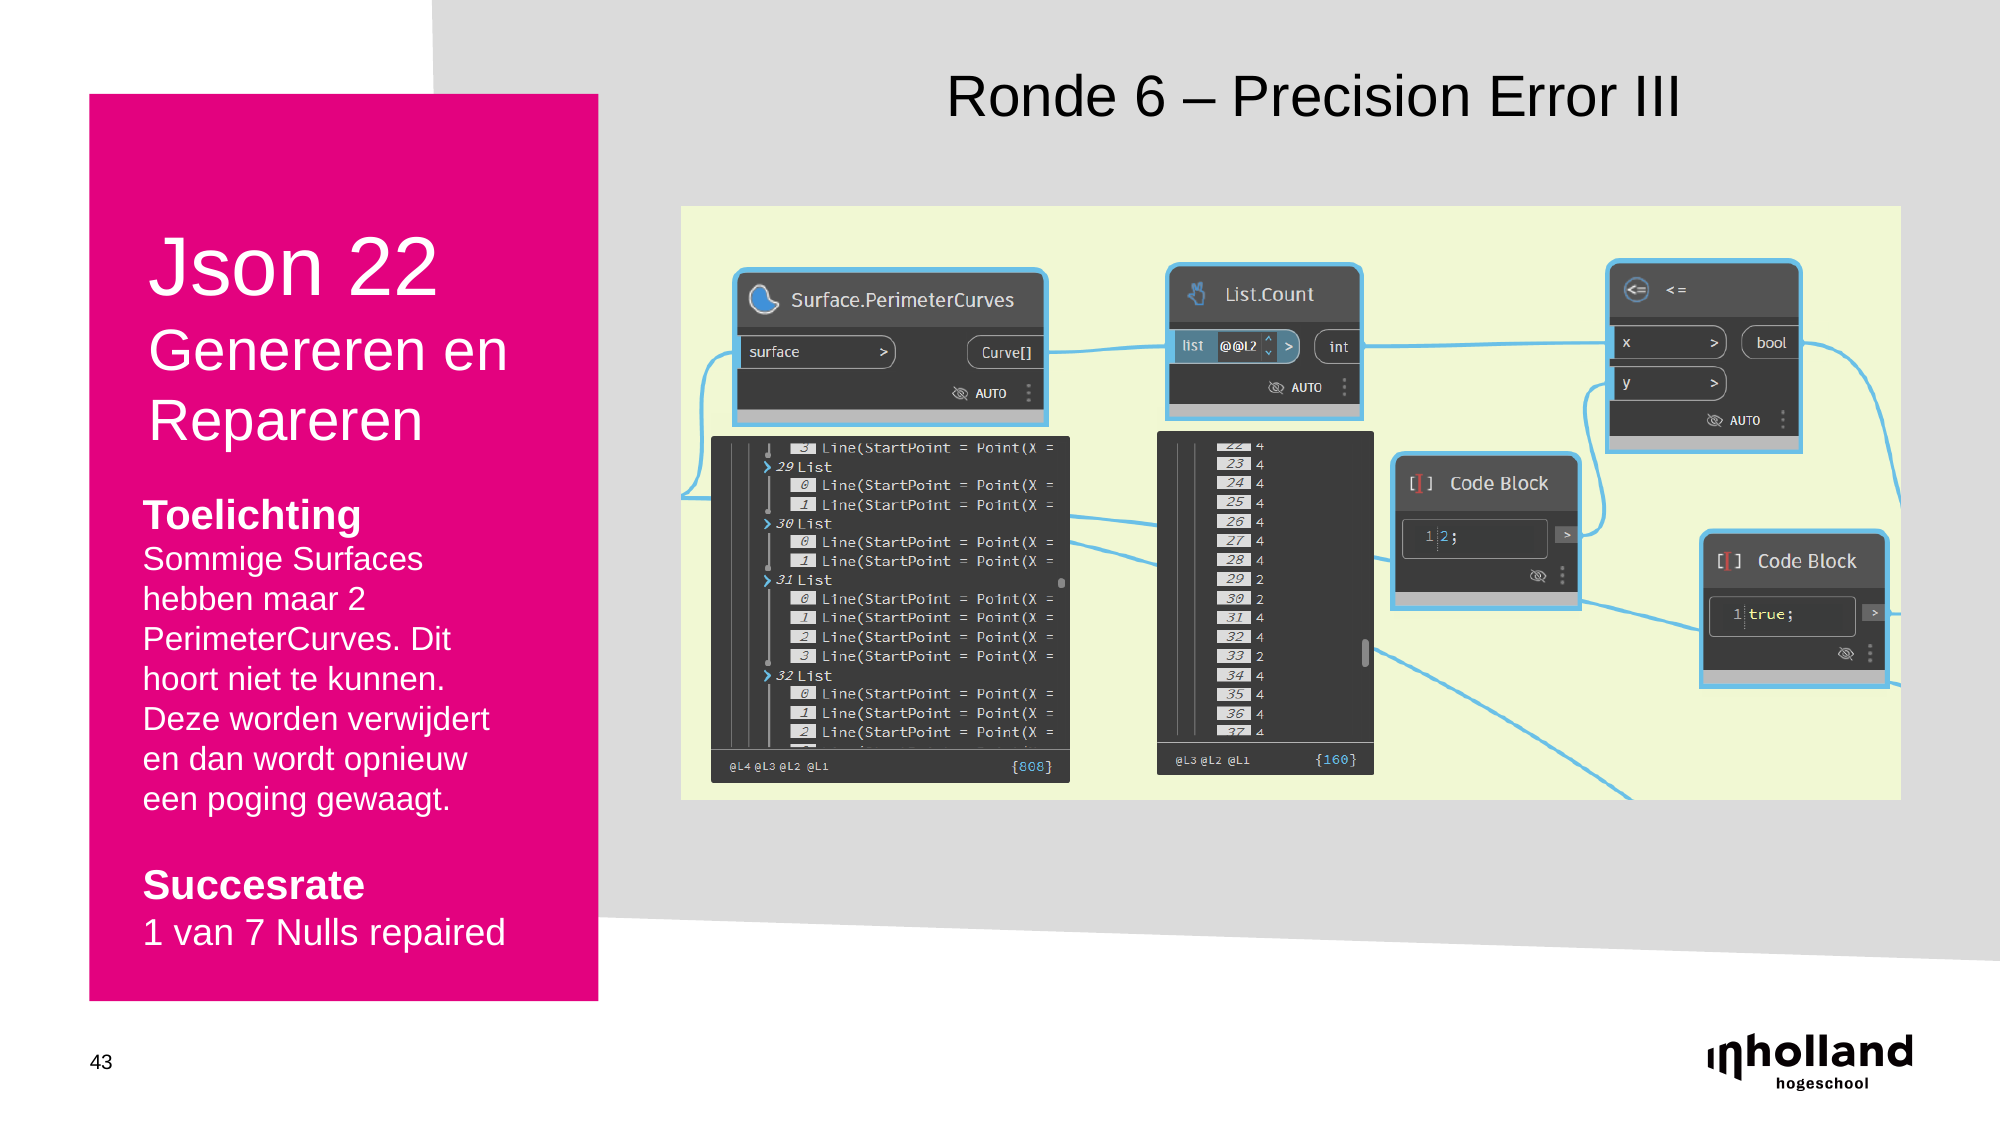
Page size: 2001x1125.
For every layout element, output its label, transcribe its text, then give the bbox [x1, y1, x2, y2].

list Json 22 Genereren en Repareren [89, 93, 599, 1002]
text_box Ronde 6 – Precision Error III [931, 51, 1745, 136]
text_box [431, 0, 2000, 961]
text_box Succesrate 1 van 7 Nulls repaired [127, 850, 582, 961]
slide_number 43 [89, 1050, 134, 1072]
picture [1707, 1033, 1913, 1091]
text_box Toelichting Sommige Surfaces hebben maar 2 PerimeterCurves. Dit hoort niet te kunnen. Deze worden verwijdert en dan wordt opnieuw een poging gewaagt. [127, 480, 548, 825]
picture [681, 206, 1901, 800]
